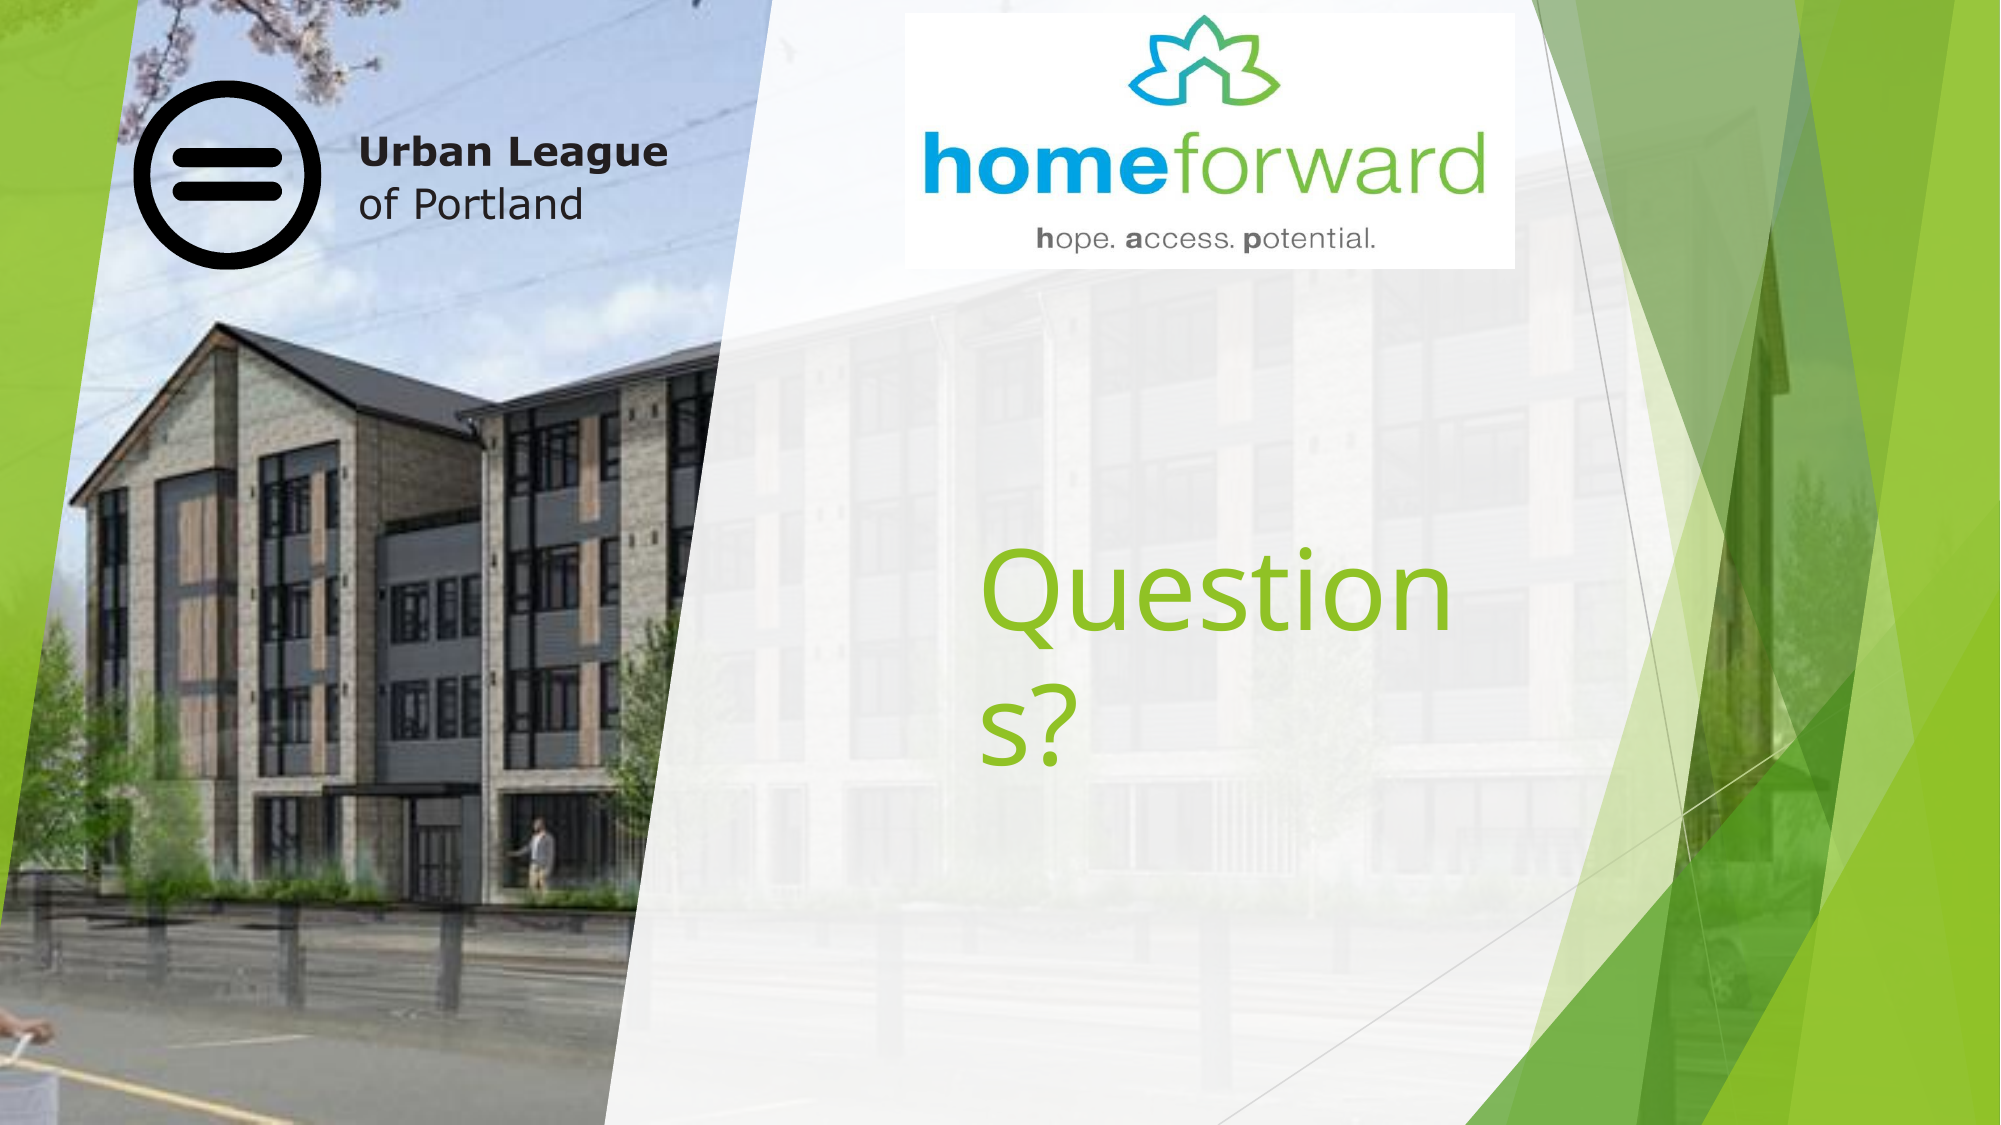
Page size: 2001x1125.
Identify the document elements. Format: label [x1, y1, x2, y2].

text_box [0, 0, 1529, 1125]
picture [133, 80, 702, 270]
text_box [1531, 0, 2000, 1125]
picture [905, 13, 1515, 270]
